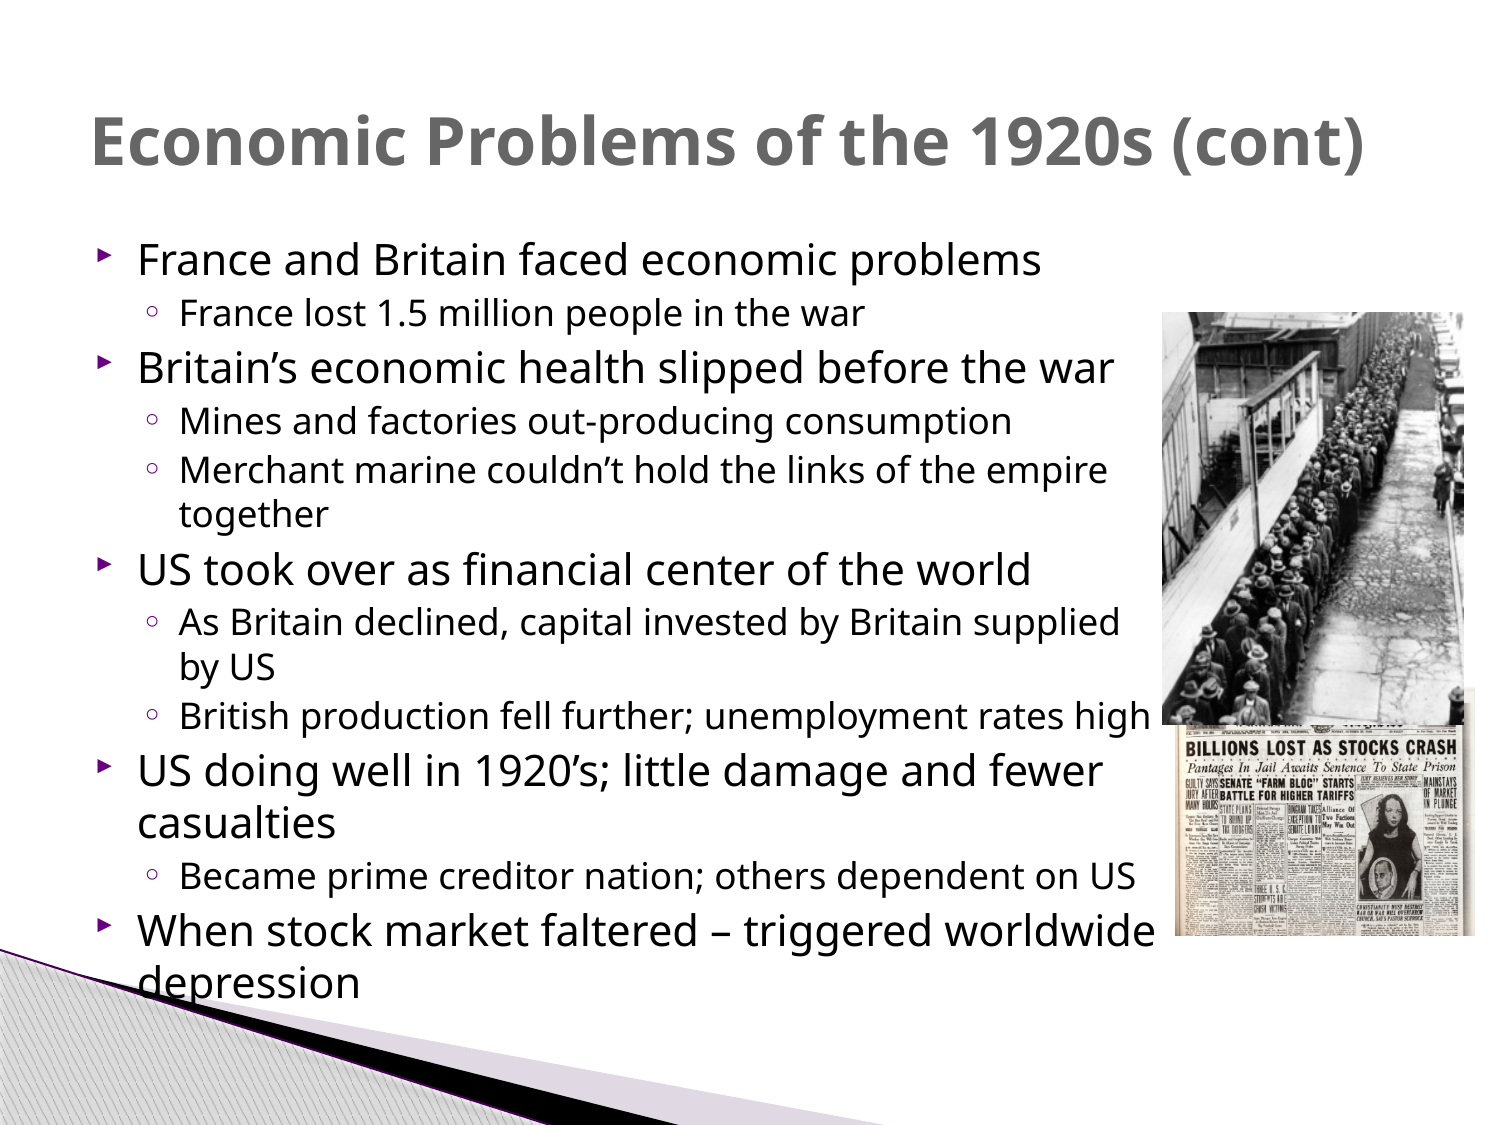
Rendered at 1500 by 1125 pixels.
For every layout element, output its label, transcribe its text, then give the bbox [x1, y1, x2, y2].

title Economic Problems of the 1920s (cont) [75, 45, 1425, 233]
picture [1162, 312, 1476, 936]
list France and Britain faced economic problems France lost 1.5 million people in the war Britain’s economic health slipped before the war Mines and factories out-producing consumption Merchant marine couldn’t hold the links of the empire together US took over as financial center of the world As Britain declined, capital invested by Britain supplied by US British production fell further; unemployment rates high US doing well in 1920’s; little damage and fewer casualties Became prime creditor nation; others dependent on US When stock market faltered – triggered worldwide depression [62, 224, 1175, 1068]
